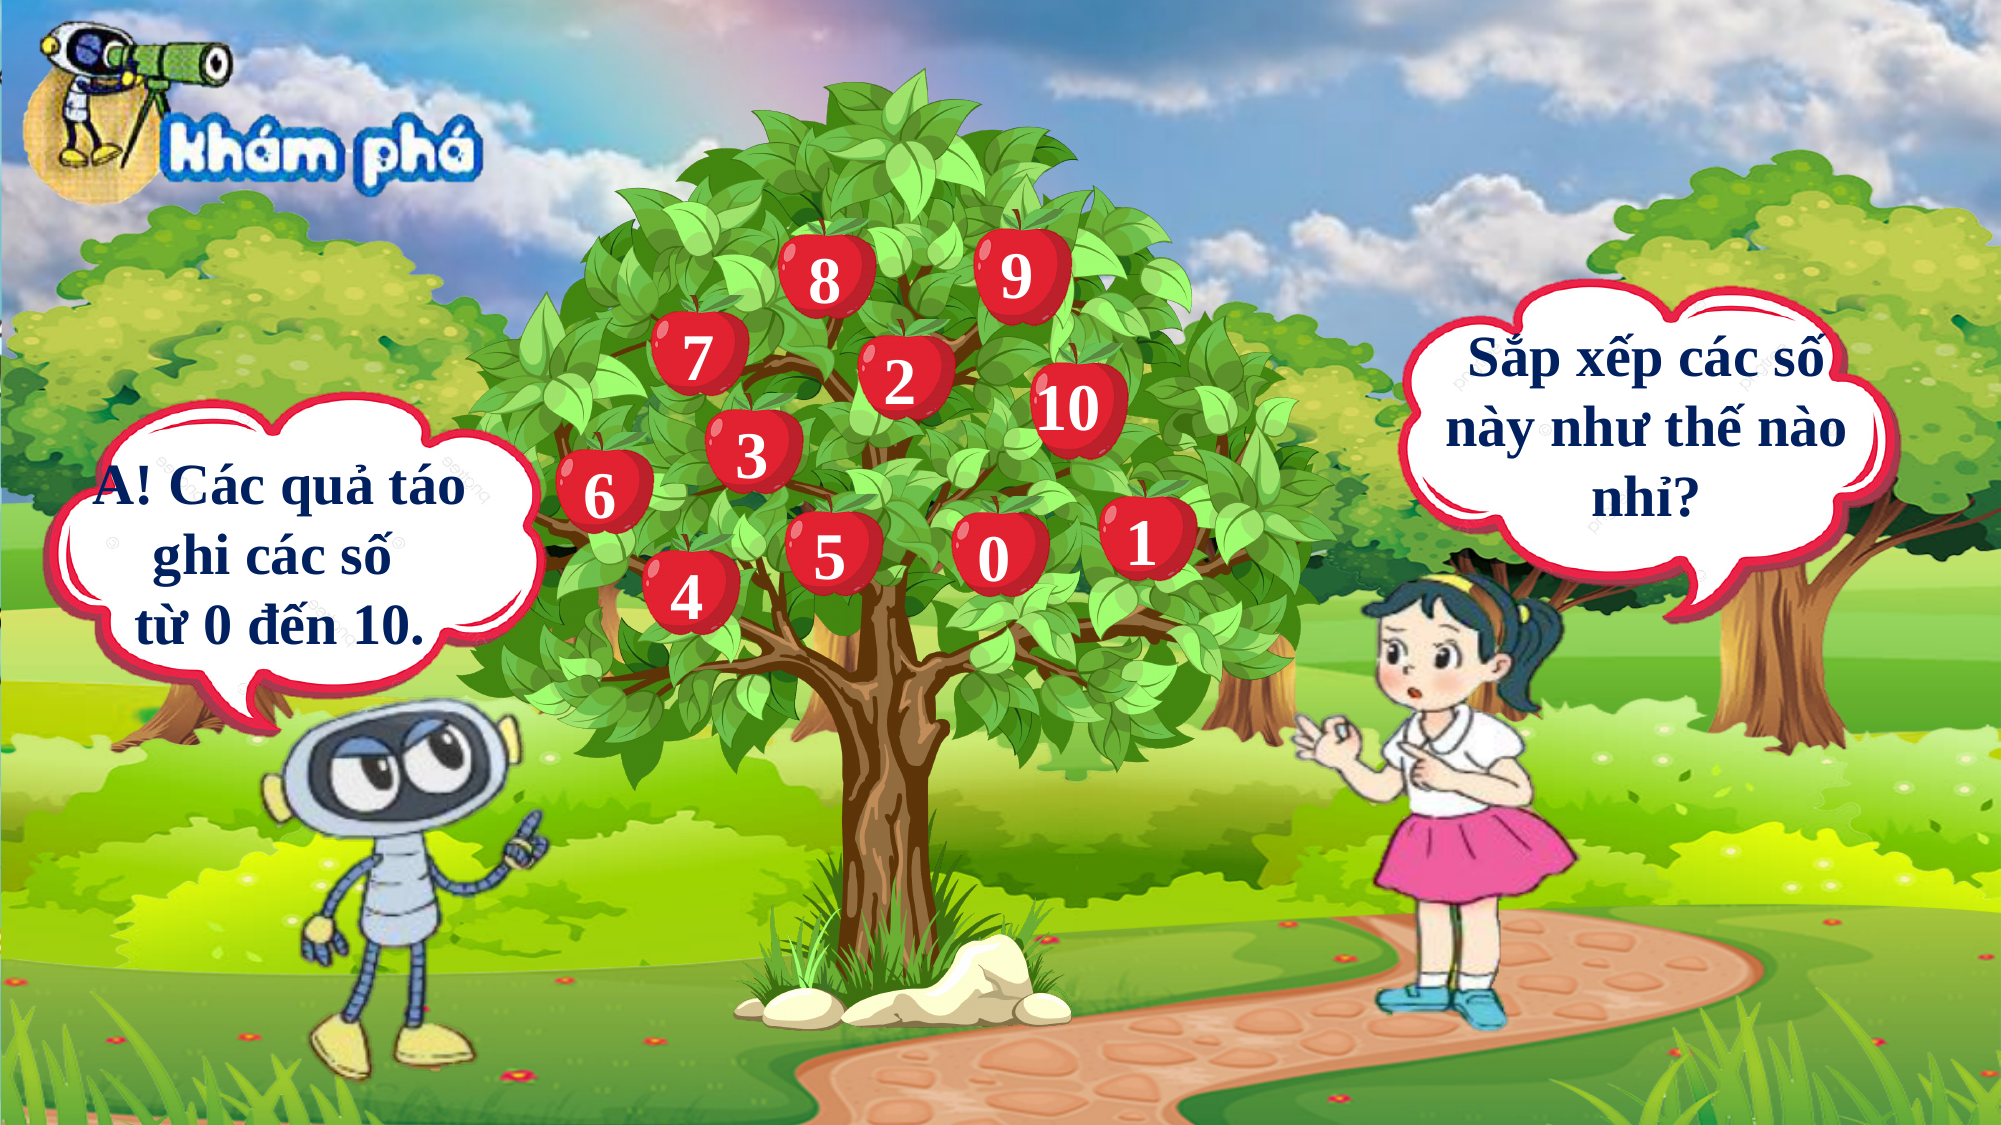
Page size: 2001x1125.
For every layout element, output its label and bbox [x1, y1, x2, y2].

text_box [1378, 276, 1909, 638]
picture [1262, 534, 1699, 1105]
text_box [35, 389, 565, 751]
text_box [0, 67, 2000, 1125]
text_box [0, 0, 2000, 67]
picture [235, 654, 605, 1125]
